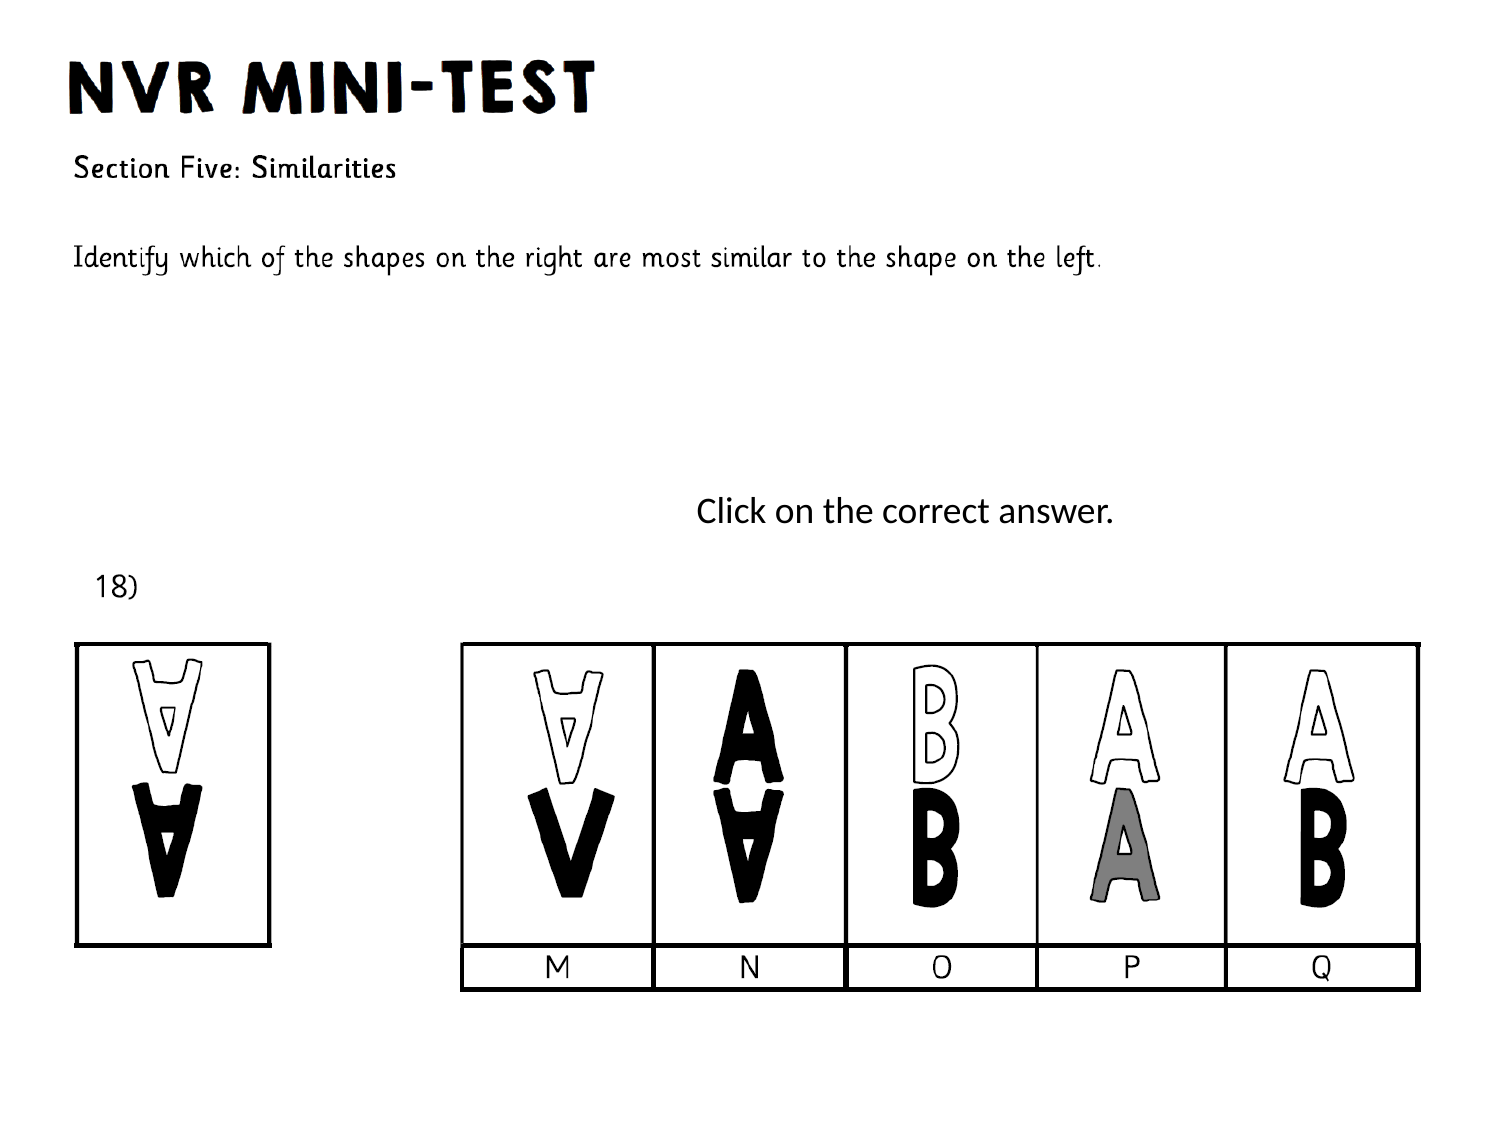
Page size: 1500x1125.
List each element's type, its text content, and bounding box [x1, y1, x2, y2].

picture [458, 639, 1421, 993]
picture [74, 562, 274, 993]
text_box Click on the correct answer. [508, 479, 1304, 539]
picture [43, 31, 1107, 286]
